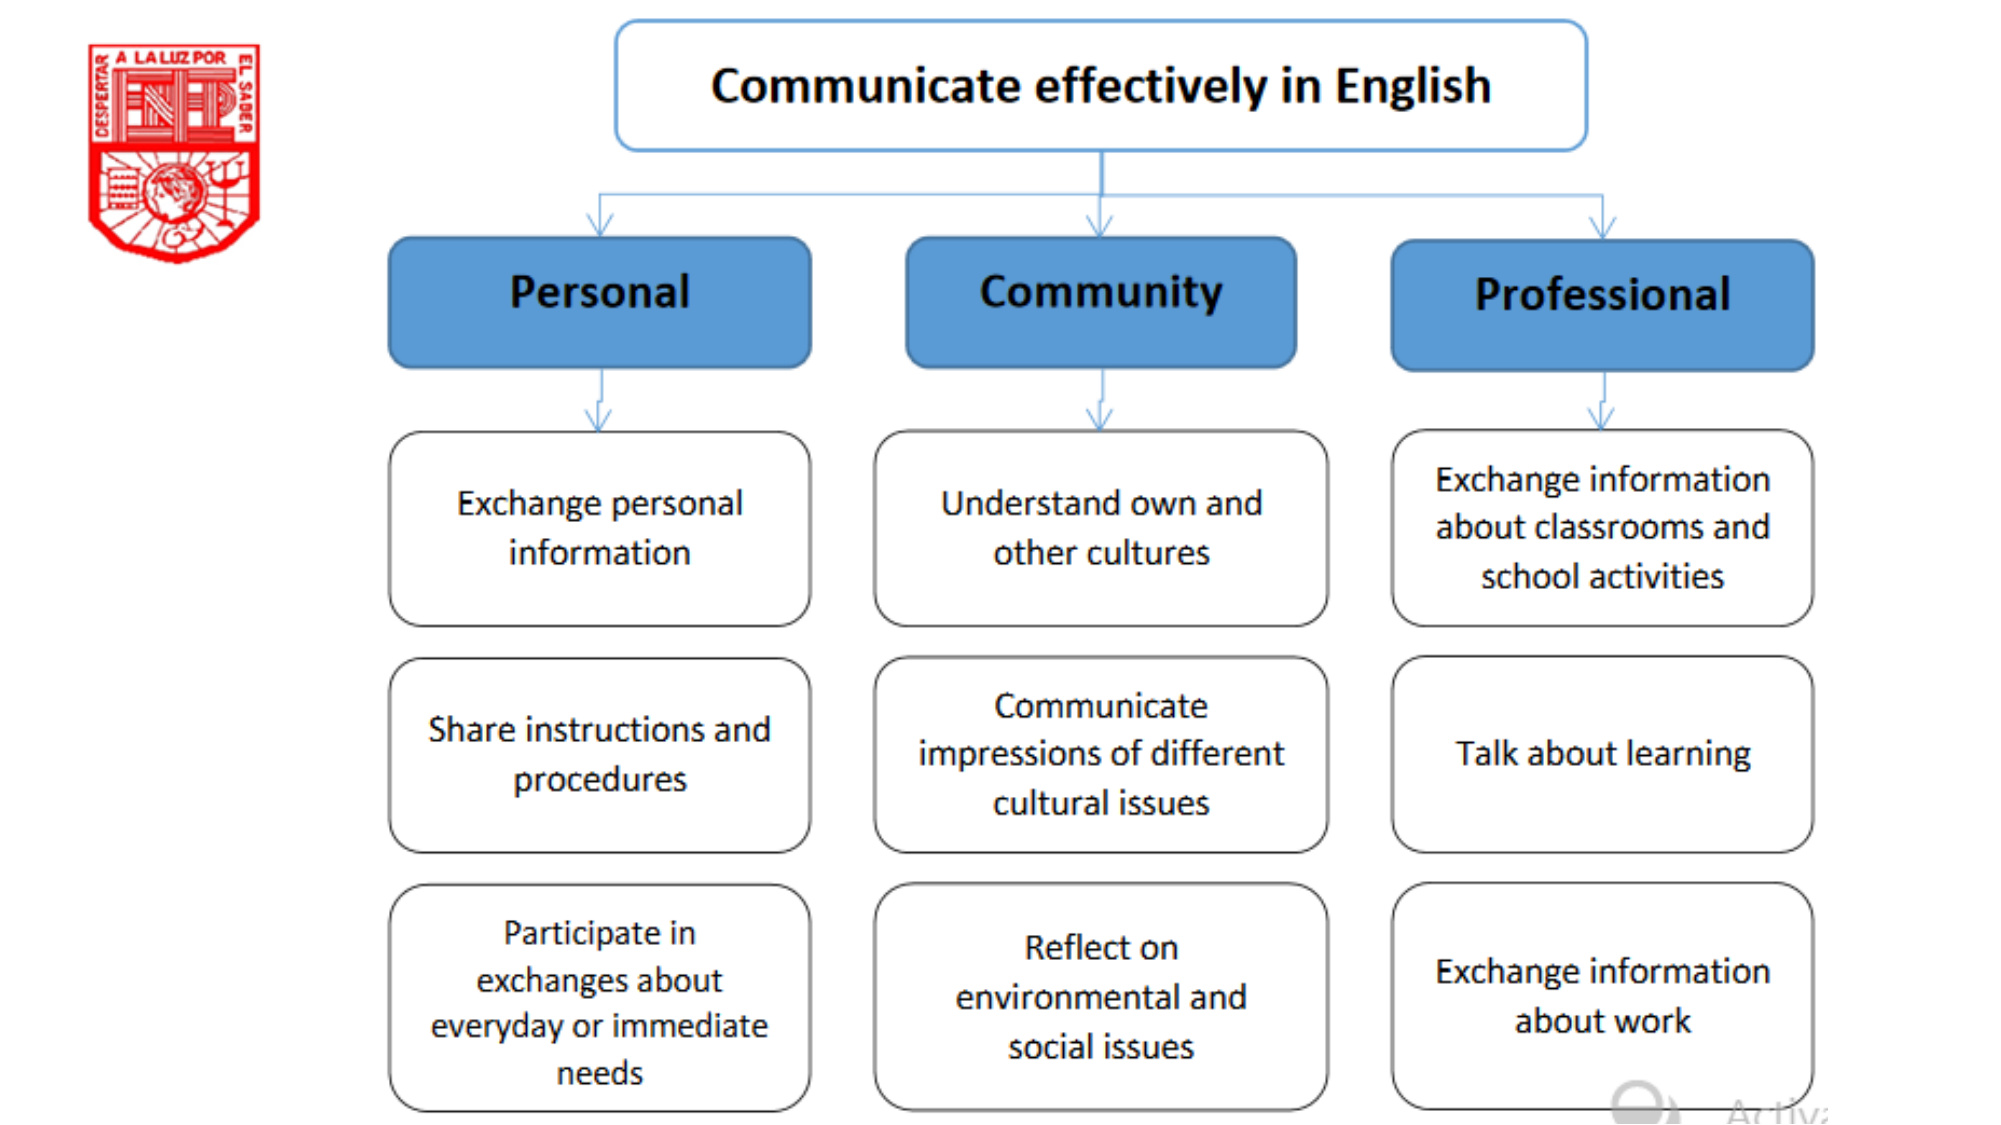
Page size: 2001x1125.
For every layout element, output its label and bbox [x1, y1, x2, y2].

picture [10, 0, 335, 320]
picture [366, 0, 1828, 1124]
